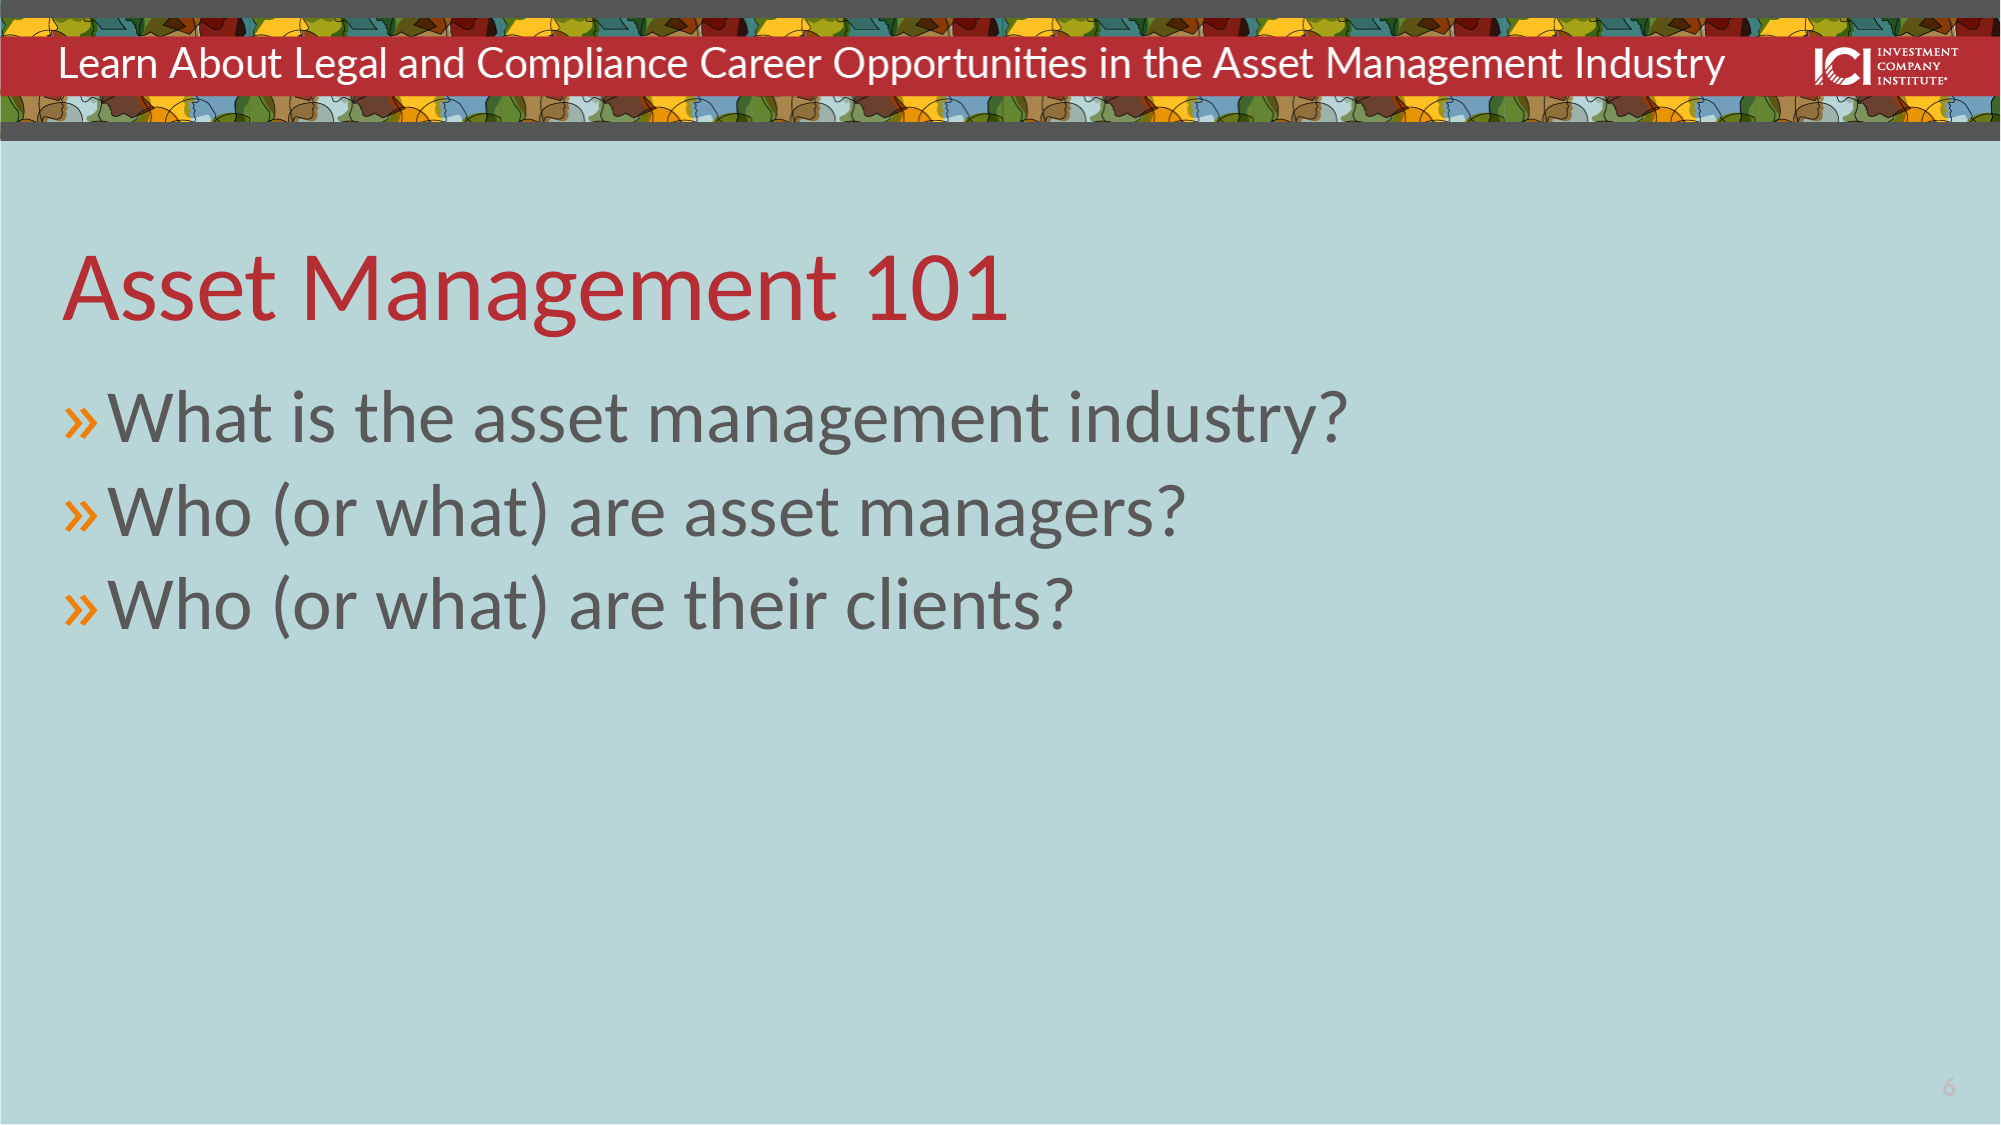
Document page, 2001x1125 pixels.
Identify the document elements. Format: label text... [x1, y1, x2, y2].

list What is the asset management industry? Who (or what) are asset managers? Who (or what) are their clients? [62, 378, 1894, 956]
picture [0, 0, 2001, 1125]
slide_number 5 [1621, 1064, 1957, 1125]
title Asset Management 101 [62, 125, 1894, 342]
